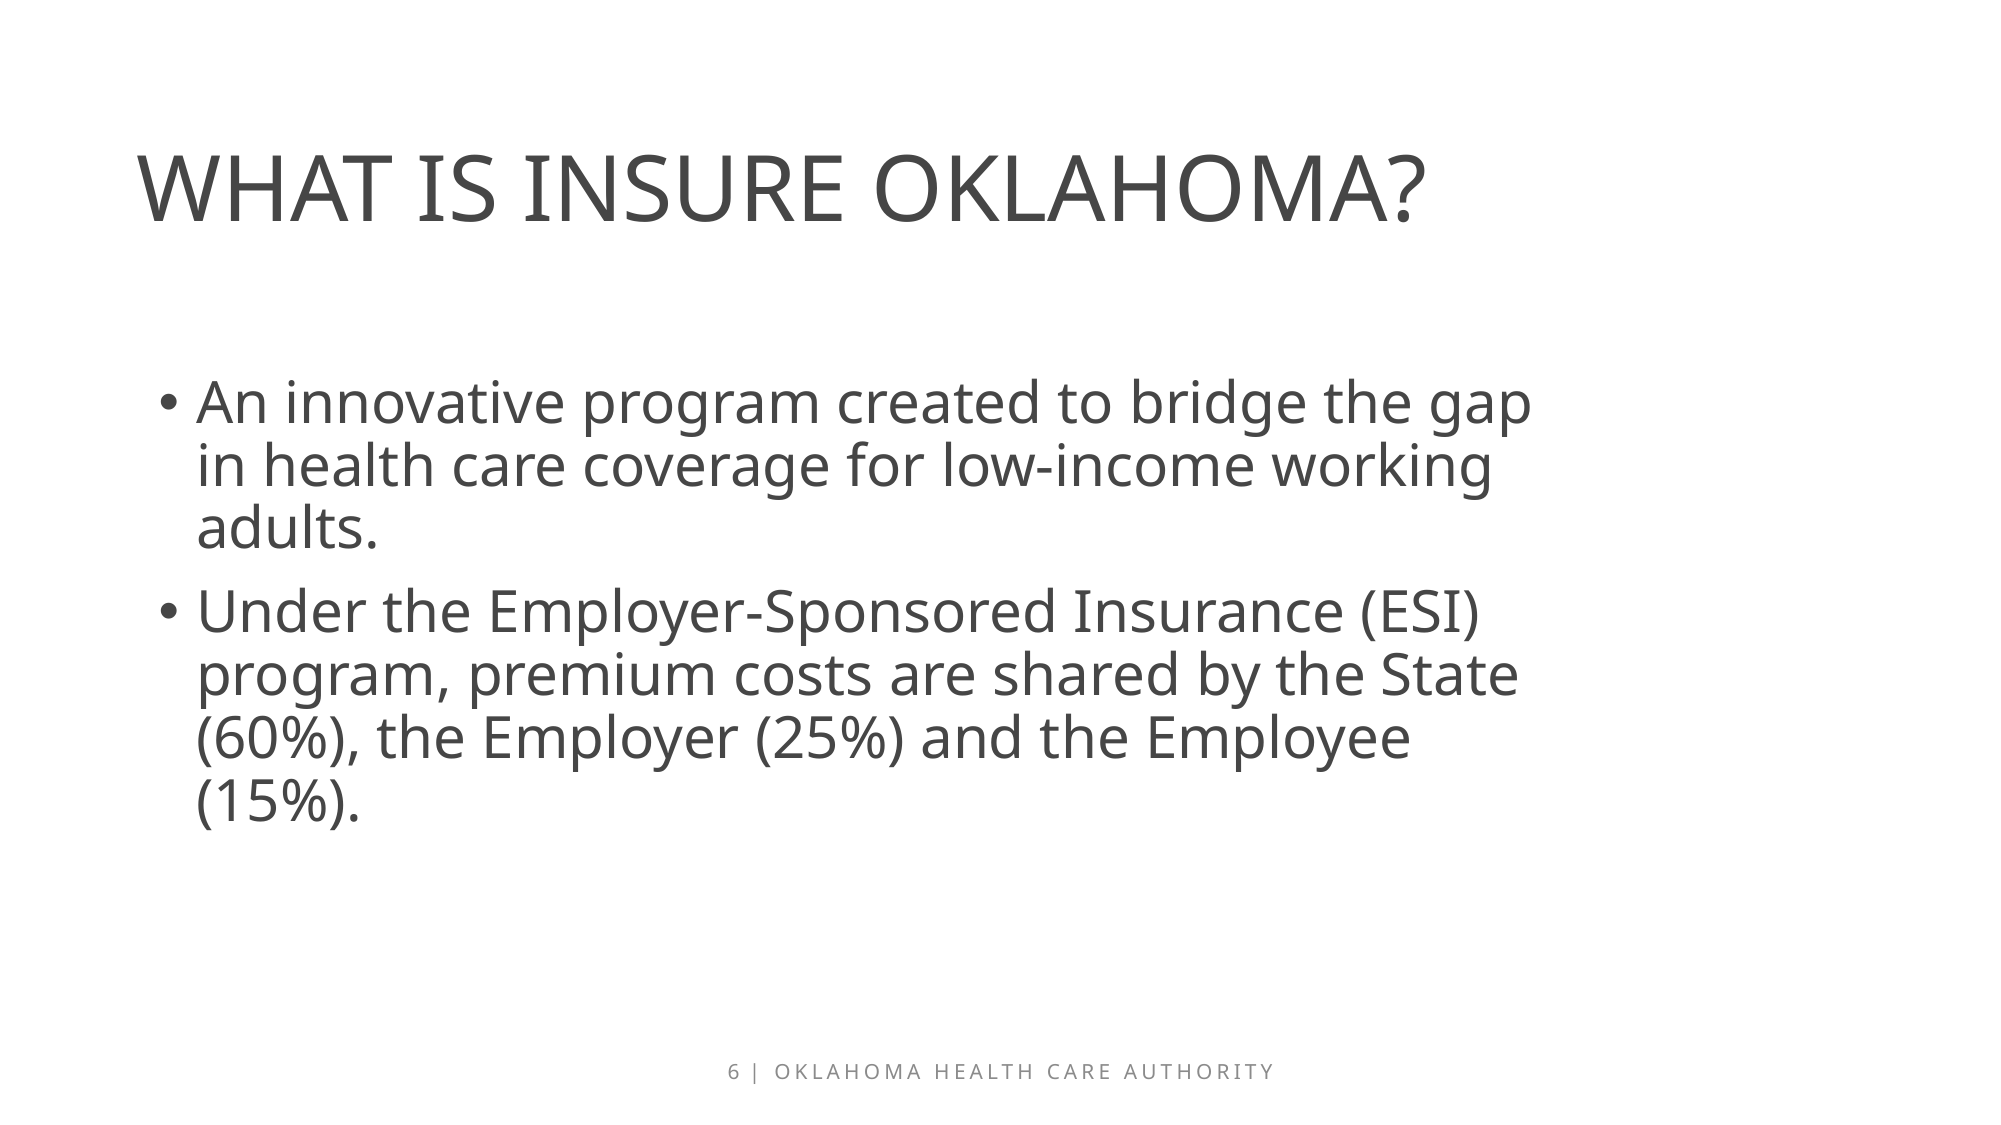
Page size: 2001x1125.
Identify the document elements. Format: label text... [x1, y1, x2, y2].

title WHAT IS INSURE OKLAHOMA? [121, 155, 1754, 249]
list An innovative program created to bridge the gap in health care coverage for low-income working adults. Under the Employer-Sponsored Insurance (ESI) program, premium costs are shared by the State (60%), the Employer (25%) and the Employee (15%). [143, 365, 1569, 991]
